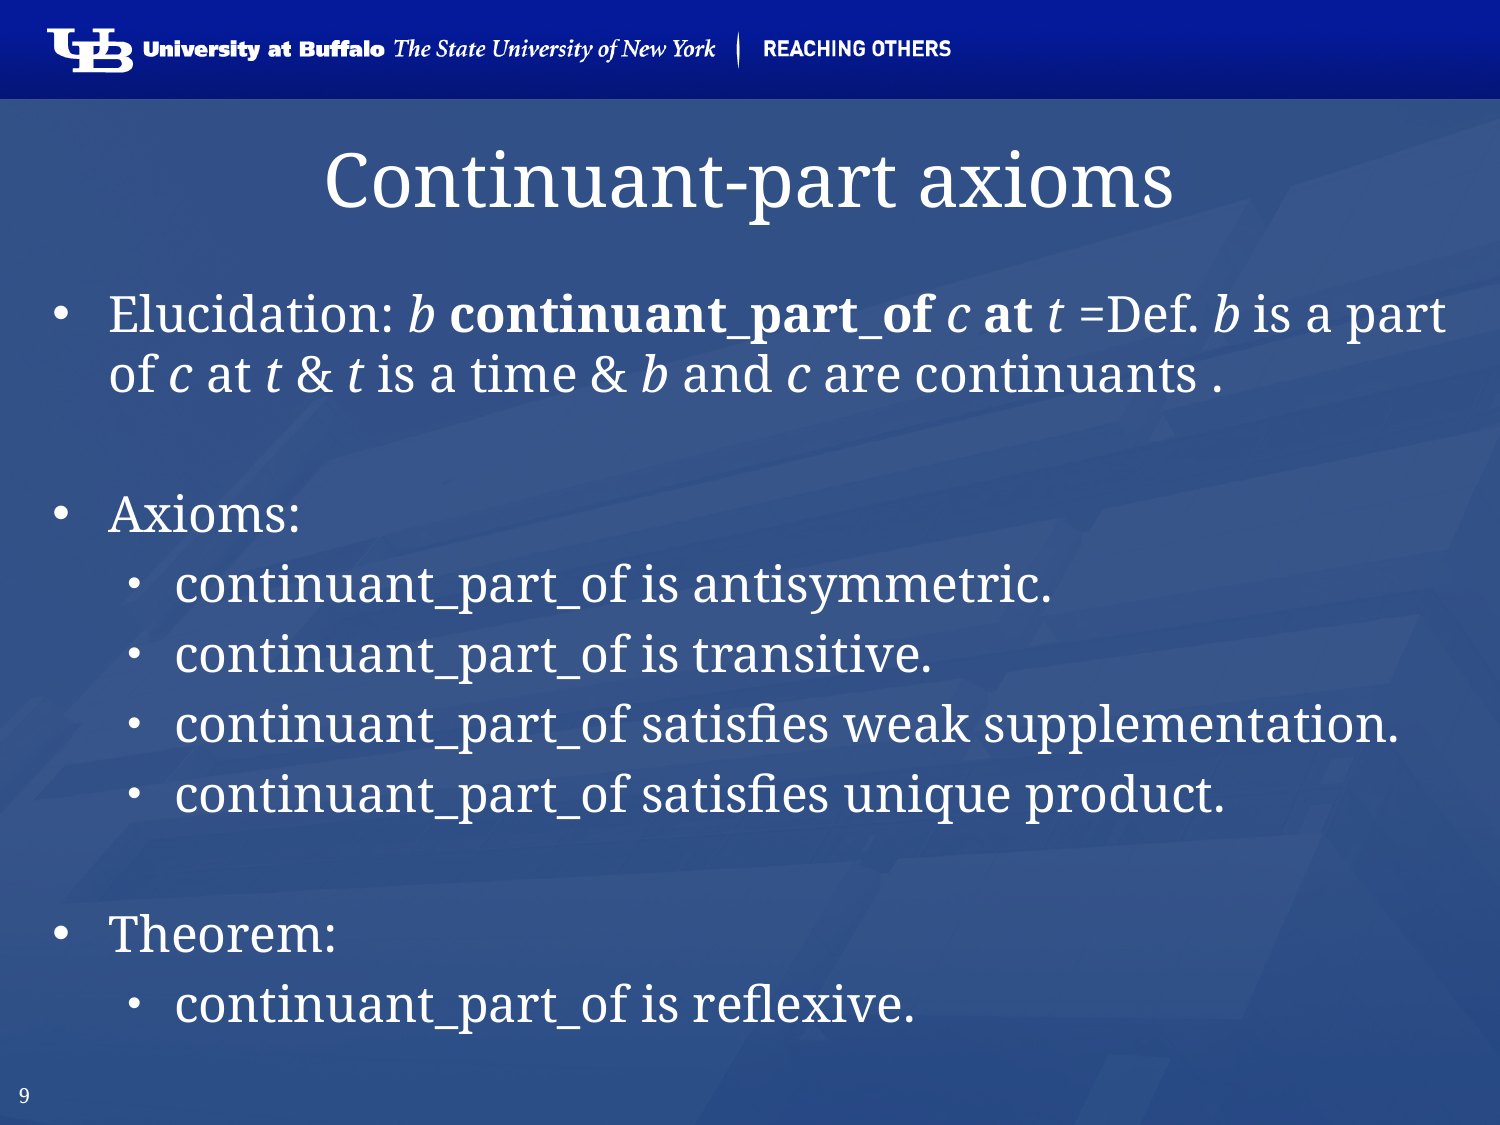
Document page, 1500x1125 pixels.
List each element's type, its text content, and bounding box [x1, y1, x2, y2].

title Continuant-part axioms [37, 125, 1463, 250]
picture [0, 0, 1500, 99]
list Elucidation: b continuant_part_of c at t =Def. b is a part of c at t & t is a time & b and c are continuants . Axioms: continuant_part_of is antisymmetric. continuant_part_of is transitive. continuant_part_of satisfies weak supplementation. continuant_part_of satisfies unique product. Theorem: continuant_part_of is reflexive. [37, 275, 1463, 1088]
